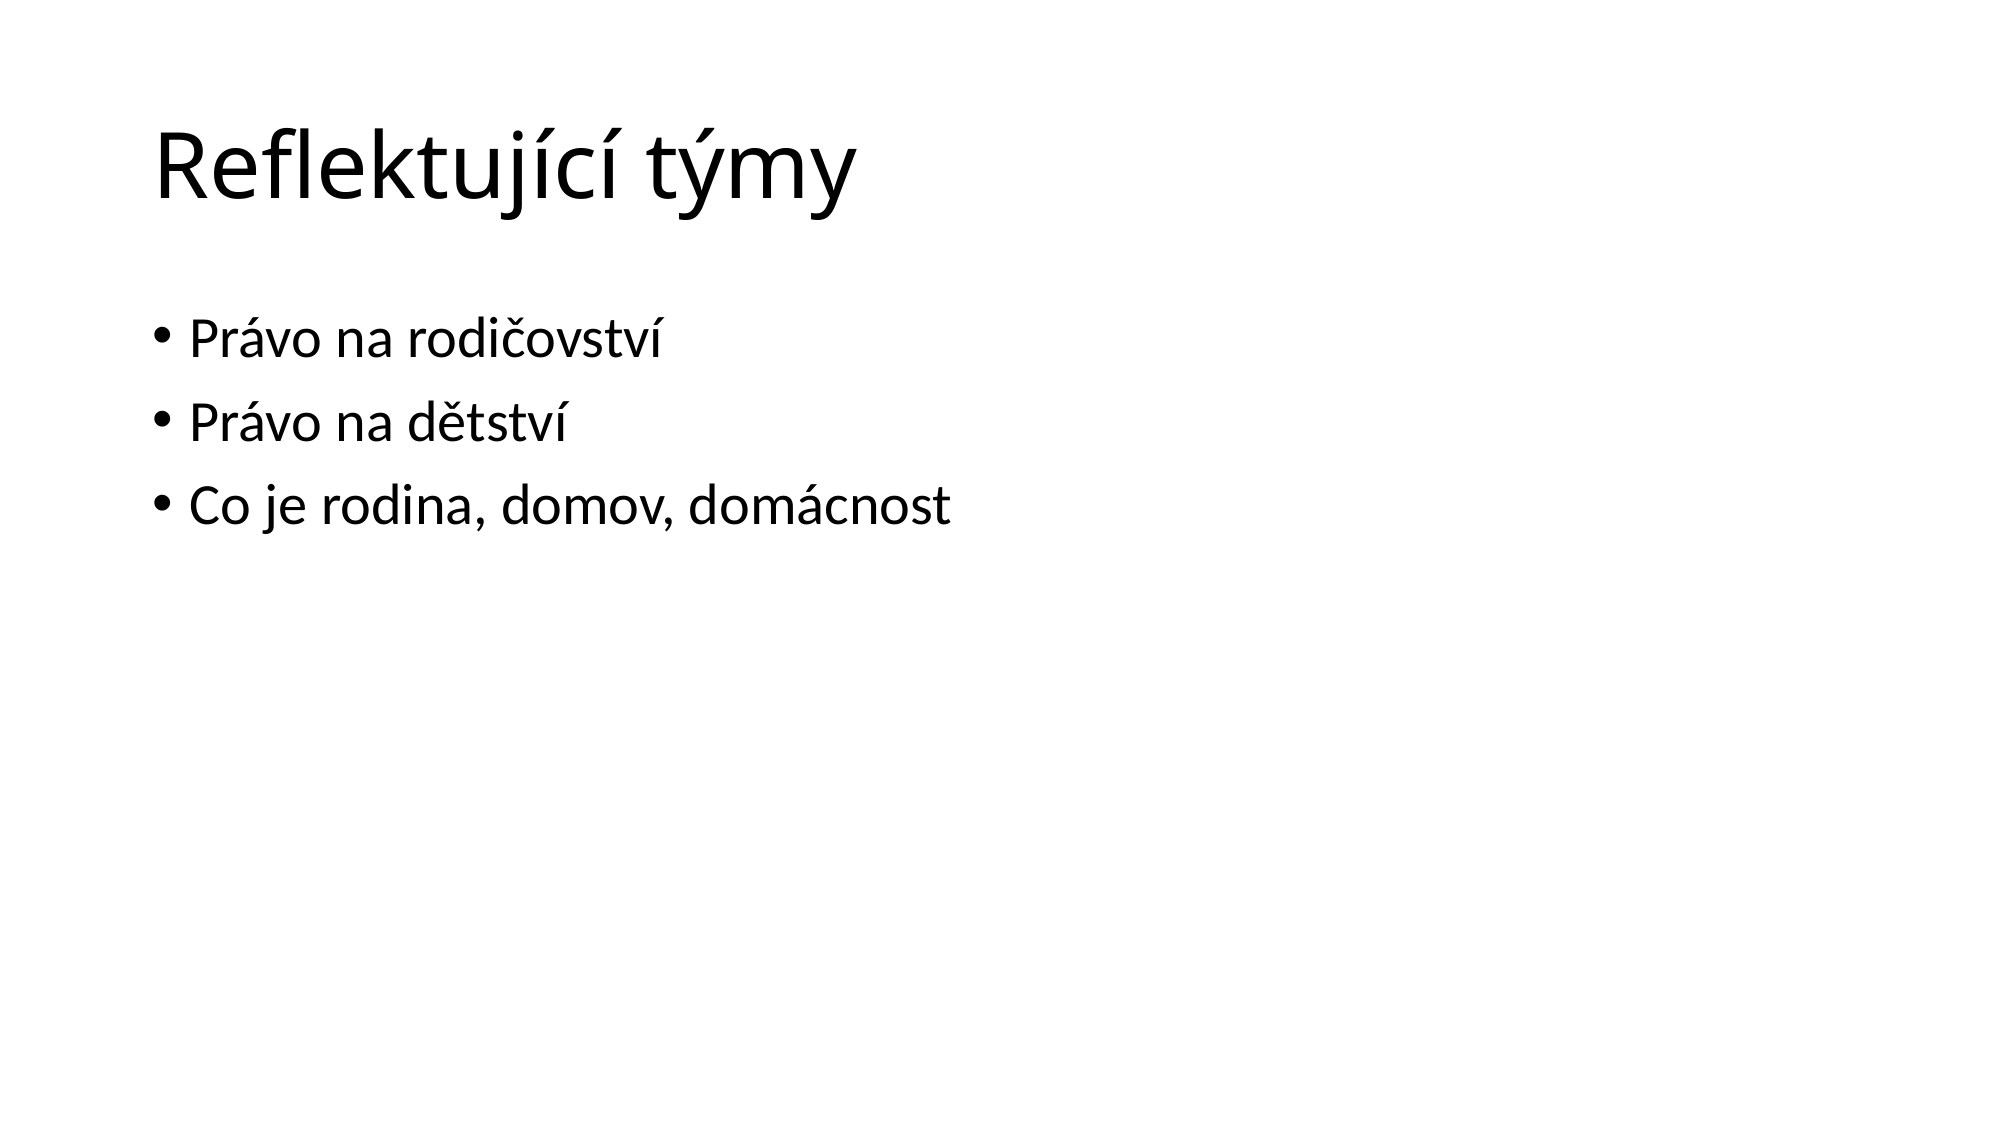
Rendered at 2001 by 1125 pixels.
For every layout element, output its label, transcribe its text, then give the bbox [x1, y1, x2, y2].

list Právo na rodičovství Právo na dětství Co je rodina, domov, domácnost [137, 299, 1863, 1014]
title Reflektující týmy [137, 59, 1863, 278]
